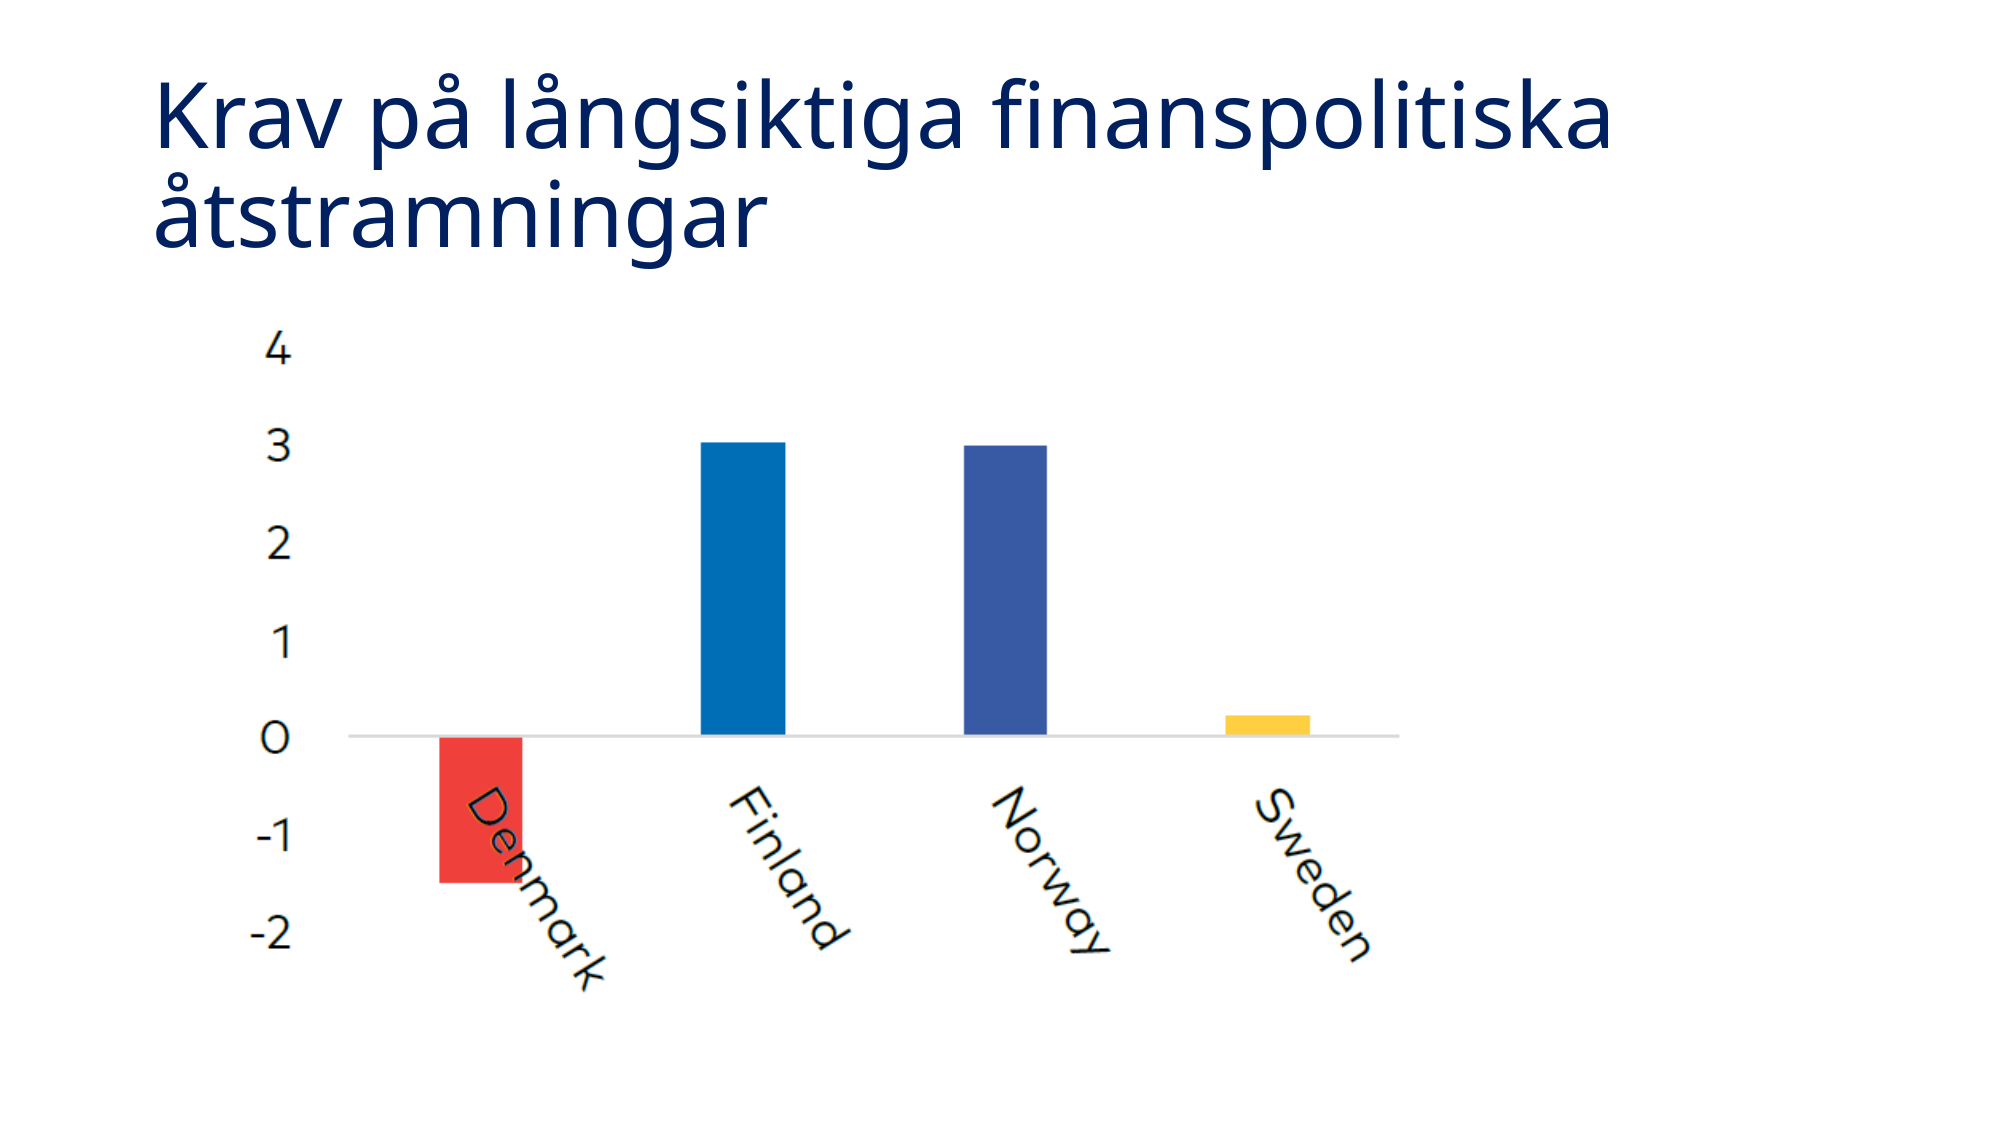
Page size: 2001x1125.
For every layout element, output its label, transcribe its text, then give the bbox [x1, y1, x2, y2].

picture [209, 306, 1533, 1035]
title Krav på långsiktiga finanspolitiska åtstramningar [137, 59, 1863, 278]
